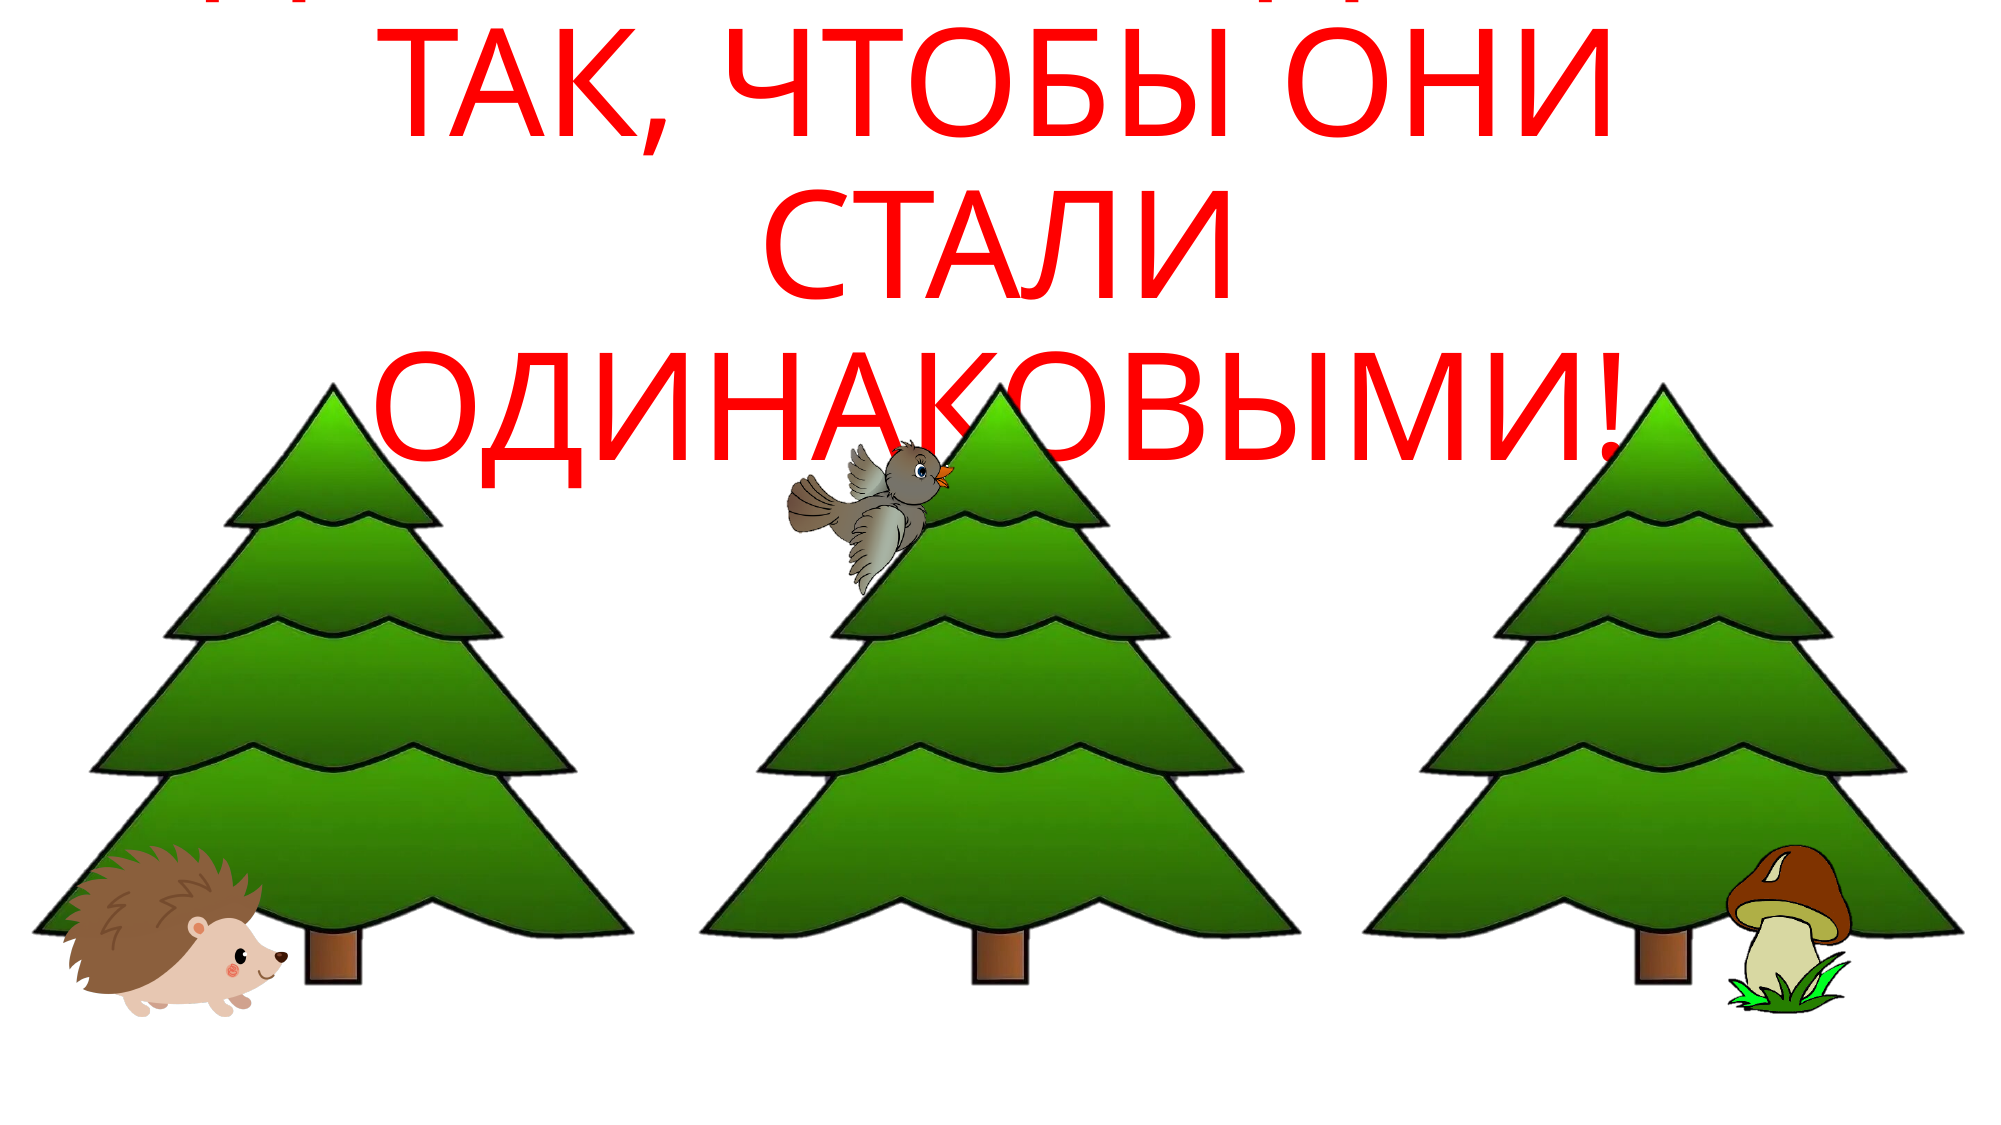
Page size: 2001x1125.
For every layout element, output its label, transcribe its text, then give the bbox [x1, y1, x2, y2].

title ДОРИСУЙ ПРЕДМЕТЫ ТАК, ЧТОБЫ ОНИ СТАЛИ ОДИНАКОВЫМИ! [137, 59, 1863, 278]
picture [667, 351, 1996, 1017]
picture [0, 351, 666, 1017]
